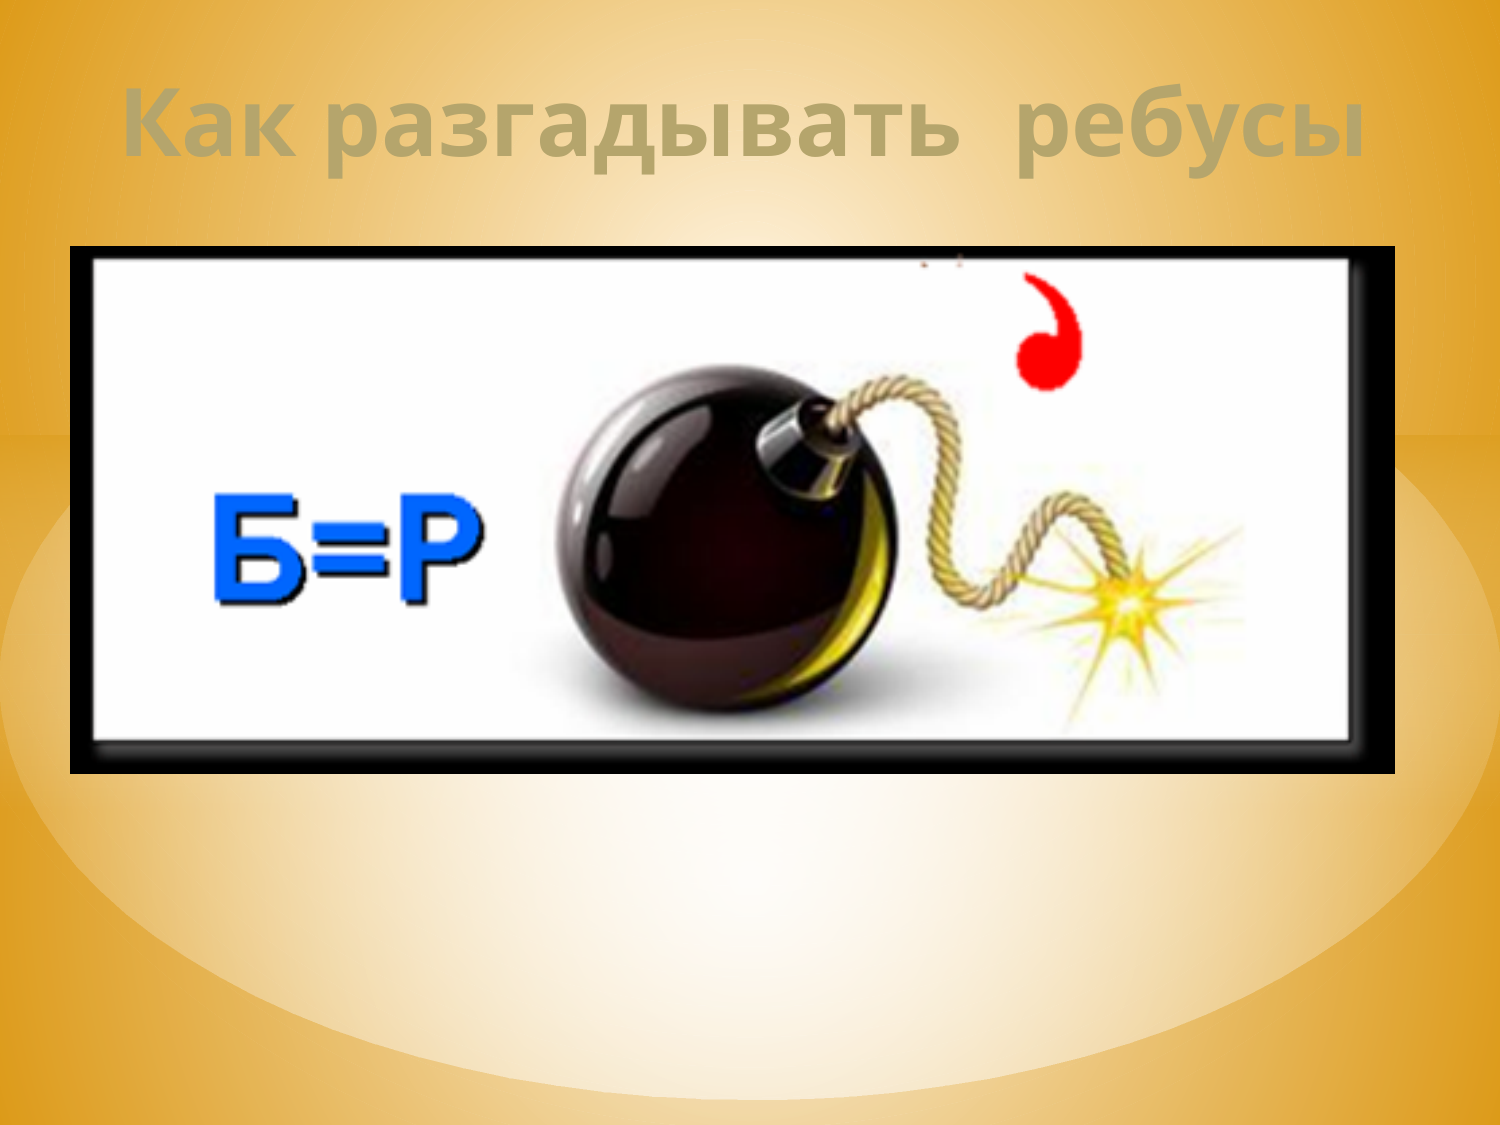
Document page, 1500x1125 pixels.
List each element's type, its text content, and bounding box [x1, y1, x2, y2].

picture [70, 245, 1395, 774]
title Как разгадывать ребусы [0, 54, 1459, 185]
